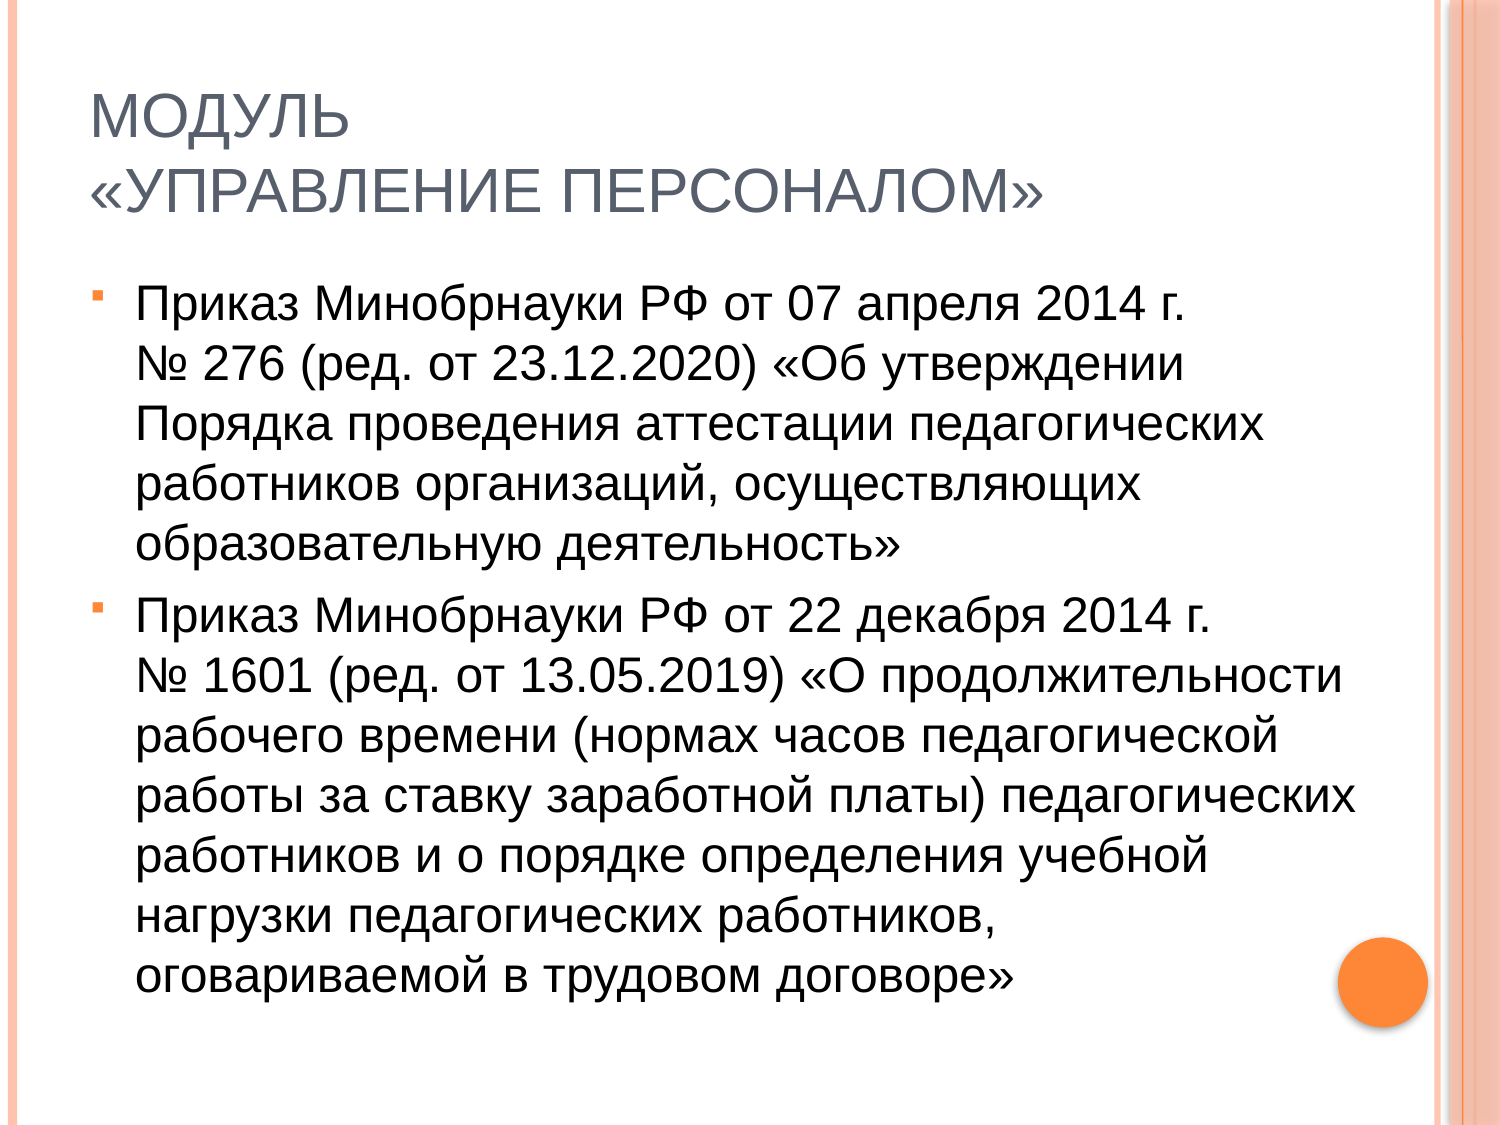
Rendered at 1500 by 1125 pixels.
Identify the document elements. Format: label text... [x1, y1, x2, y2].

title МОДУЛЬ «УПРАВЛЕНИЕ ПЕРСОНАЛОМ» [75, 45, 1300, 233]
list Приказ Минобрнауки РФ от 07 апреля 2014 г. № 276 (ред. от 23.12.2020) «Об утверждении Порядка проведения аттестации педагогических работников организаций, осуществляющих образовательную деятельность» Приказ Минобрнауки РФ от 22 декабря 2014 г. № 1601 (ред. от 13.05.2019) «О продолжительности рабочего времени (нормах часов педагогической работы за ставку заработной платы) педагогических работников и о порядке определения учебной нагрузки педагогических работников, оговариваемой в трудовом договоре» [75, 262, 1376, 1062]
